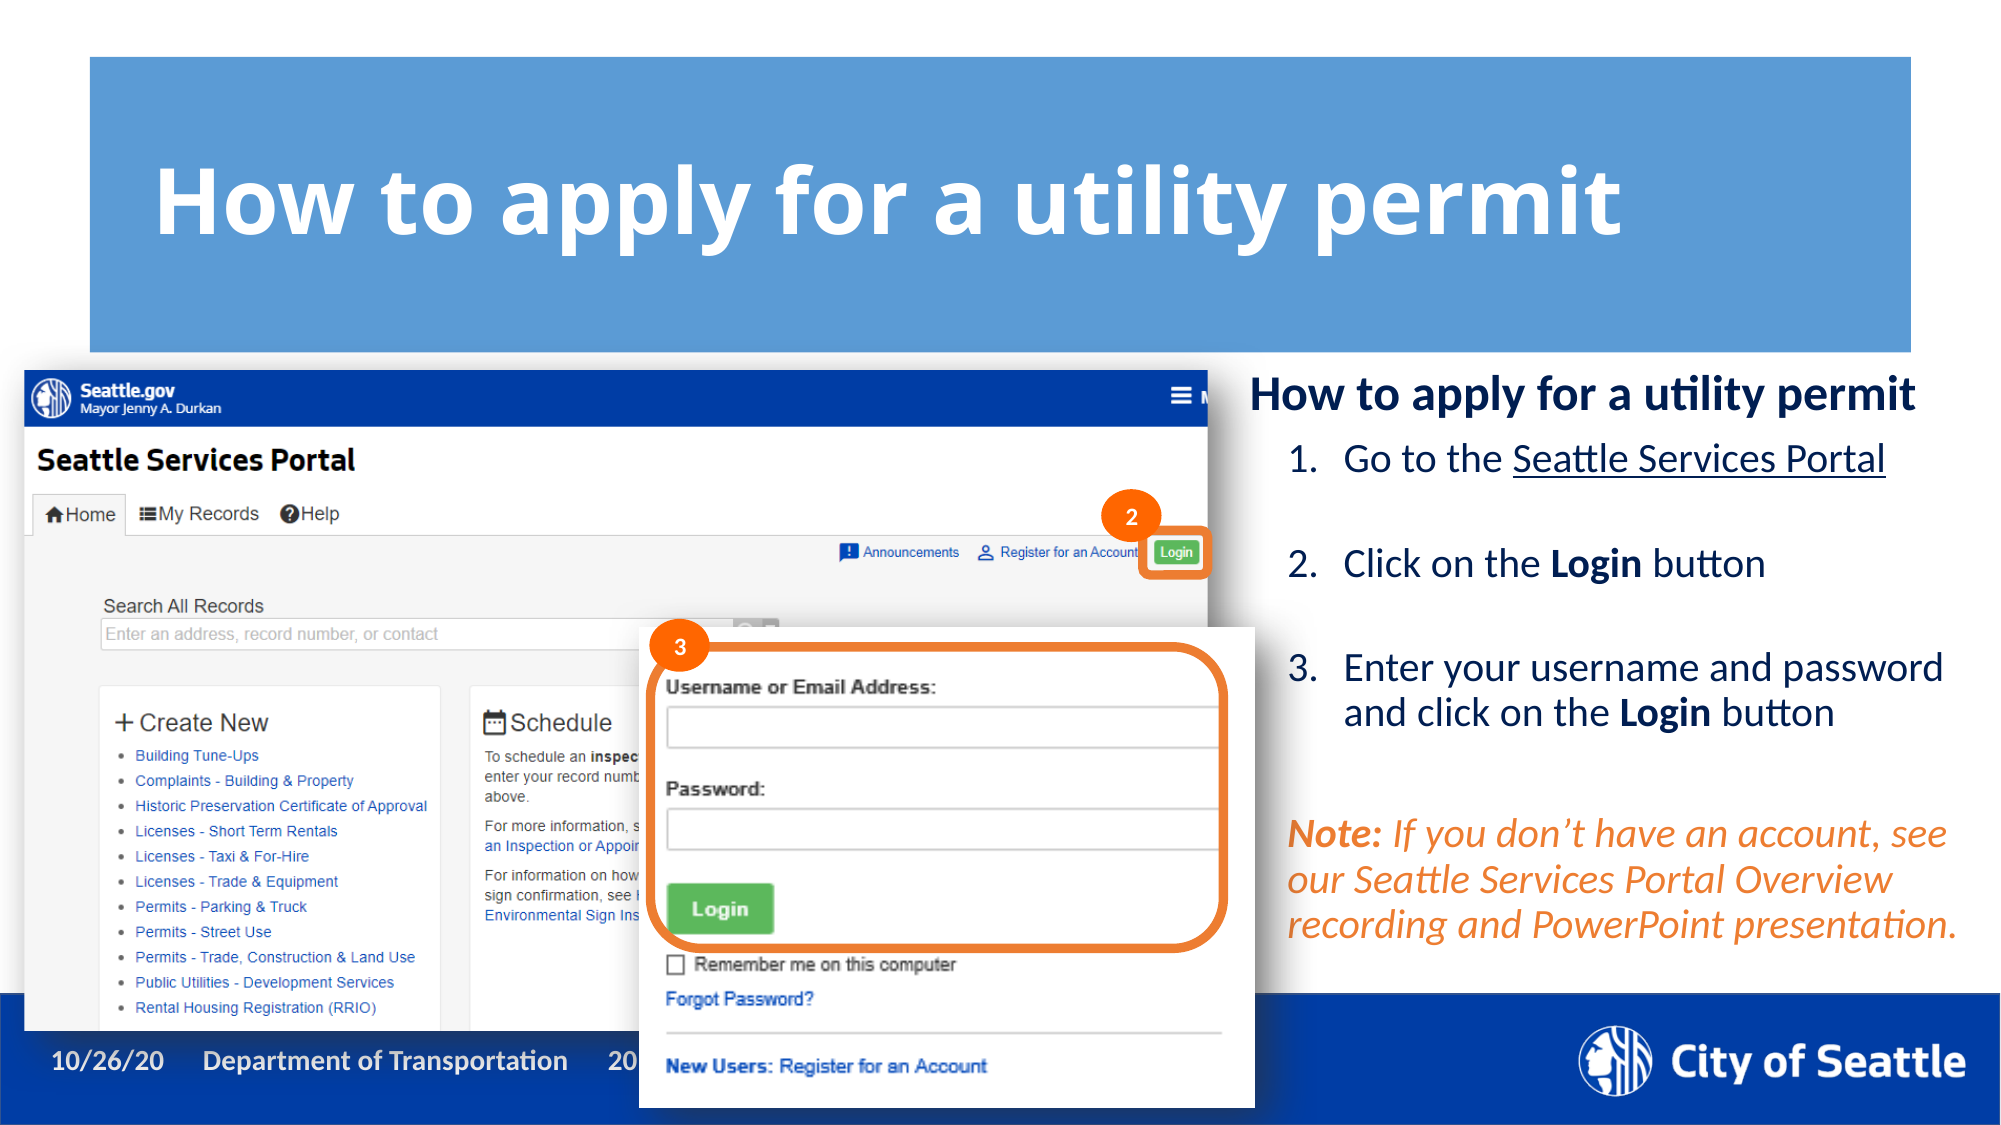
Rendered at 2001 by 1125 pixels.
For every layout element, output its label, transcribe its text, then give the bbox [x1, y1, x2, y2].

table_header ROW Construction [1234, 619, 1296, 1003]
title How to apply for a utility permit [137, 96, 1863, 314]
picture [1544, 993, 2000, 1125]
picture [24, 370, 1256, 1108]
text_box How to apply for a utility permit Go to the Seattle Services Portal Click on the Login button Enter your username and password and click on the Login button Note: If you don’t have an account, see our Seattle Services Portal Overview recording and PowerPoint presentation. [1234, 359, 1985, 1003]
text_box [89, 56, 1912, 353]
